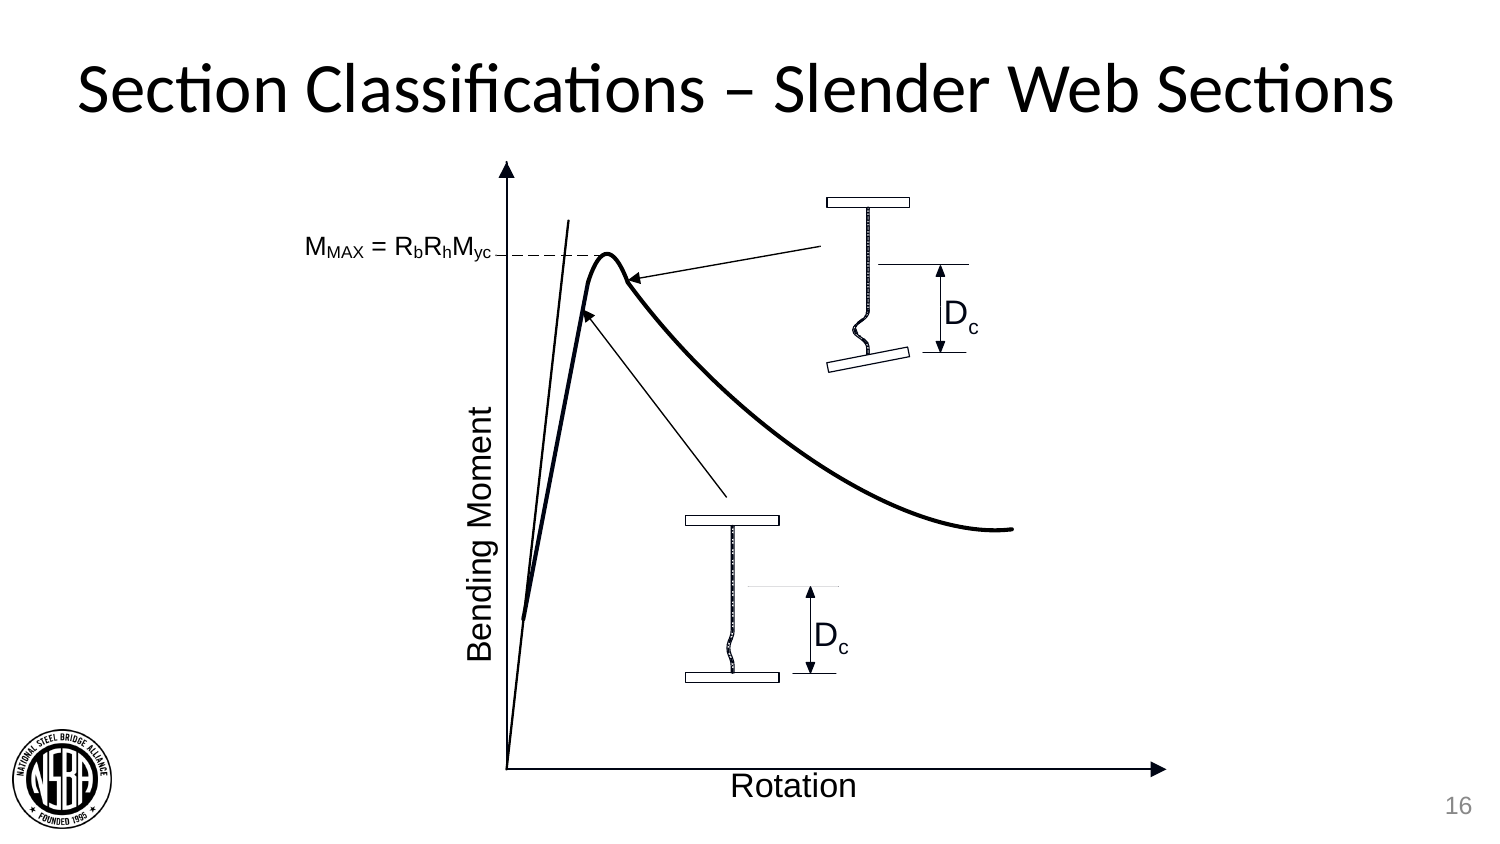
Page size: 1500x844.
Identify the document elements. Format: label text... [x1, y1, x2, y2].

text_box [286, 141, 1187, 811]
slide_number 16 [1137, 782, 1488, 828]
title Section Classifications – Slender Web Sections [0, 33, 1475, 175]
picture [12, 729, 112, 829]
